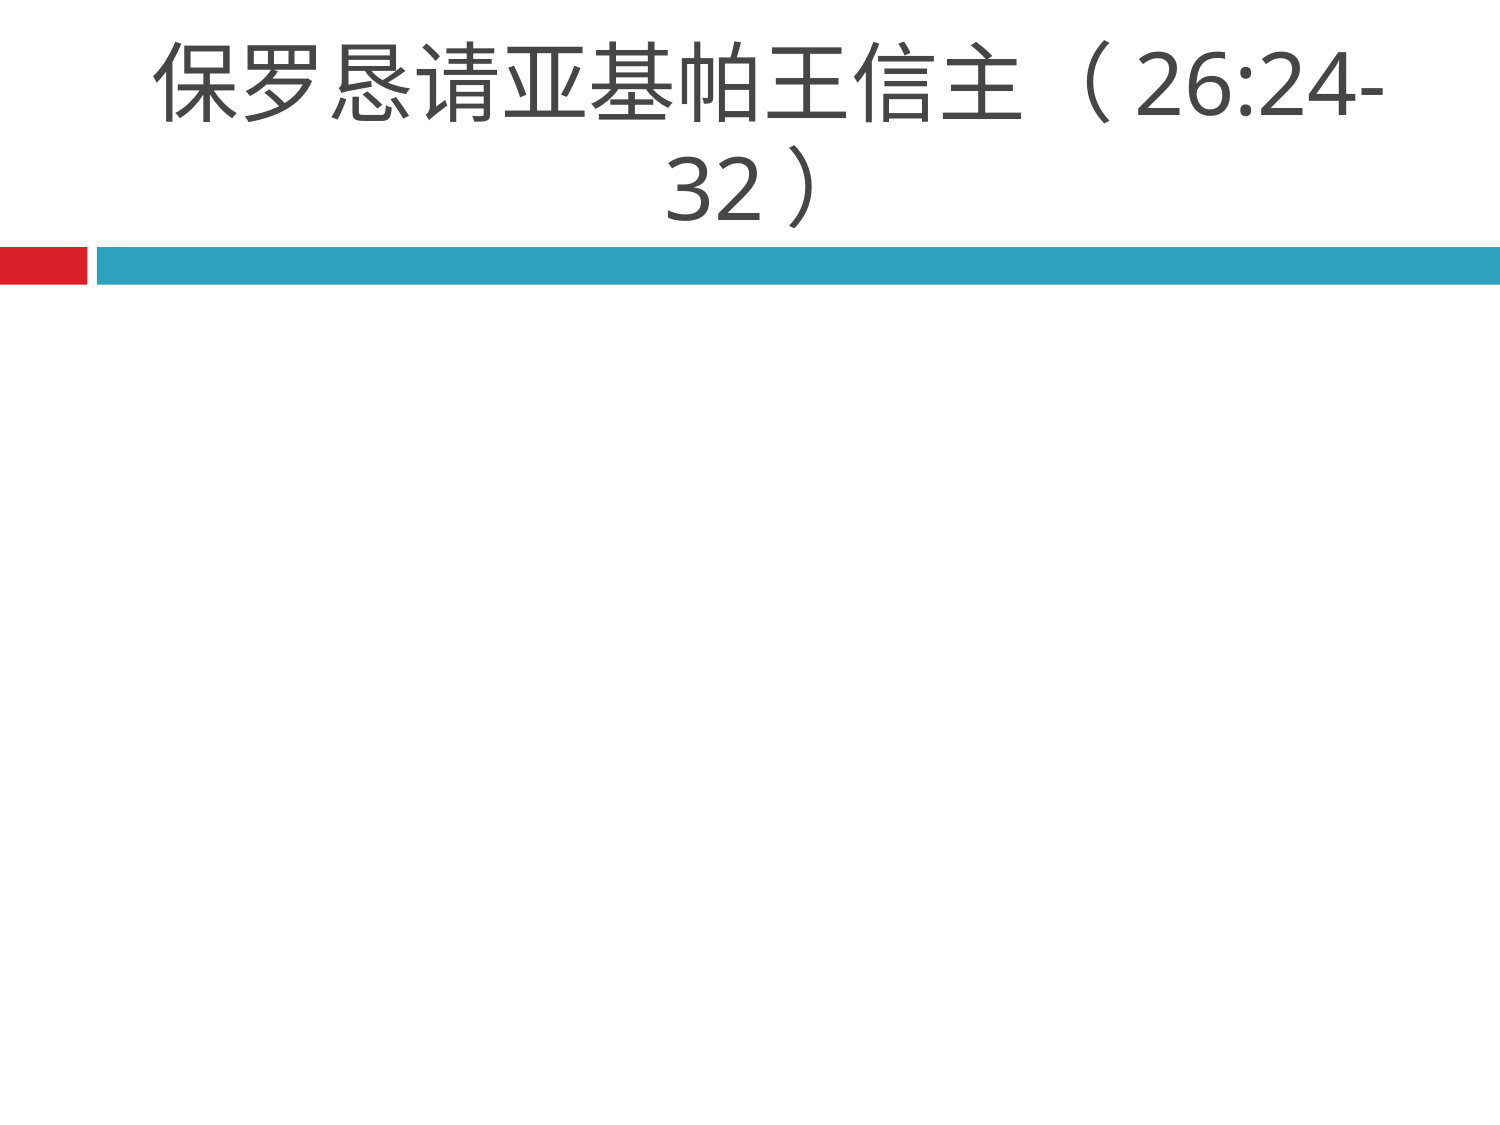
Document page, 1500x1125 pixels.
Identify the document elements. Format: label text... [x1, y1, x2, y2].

title 保罗恳请亚基帕王信主（26:24-32） [99, 0, 1438, 247]
